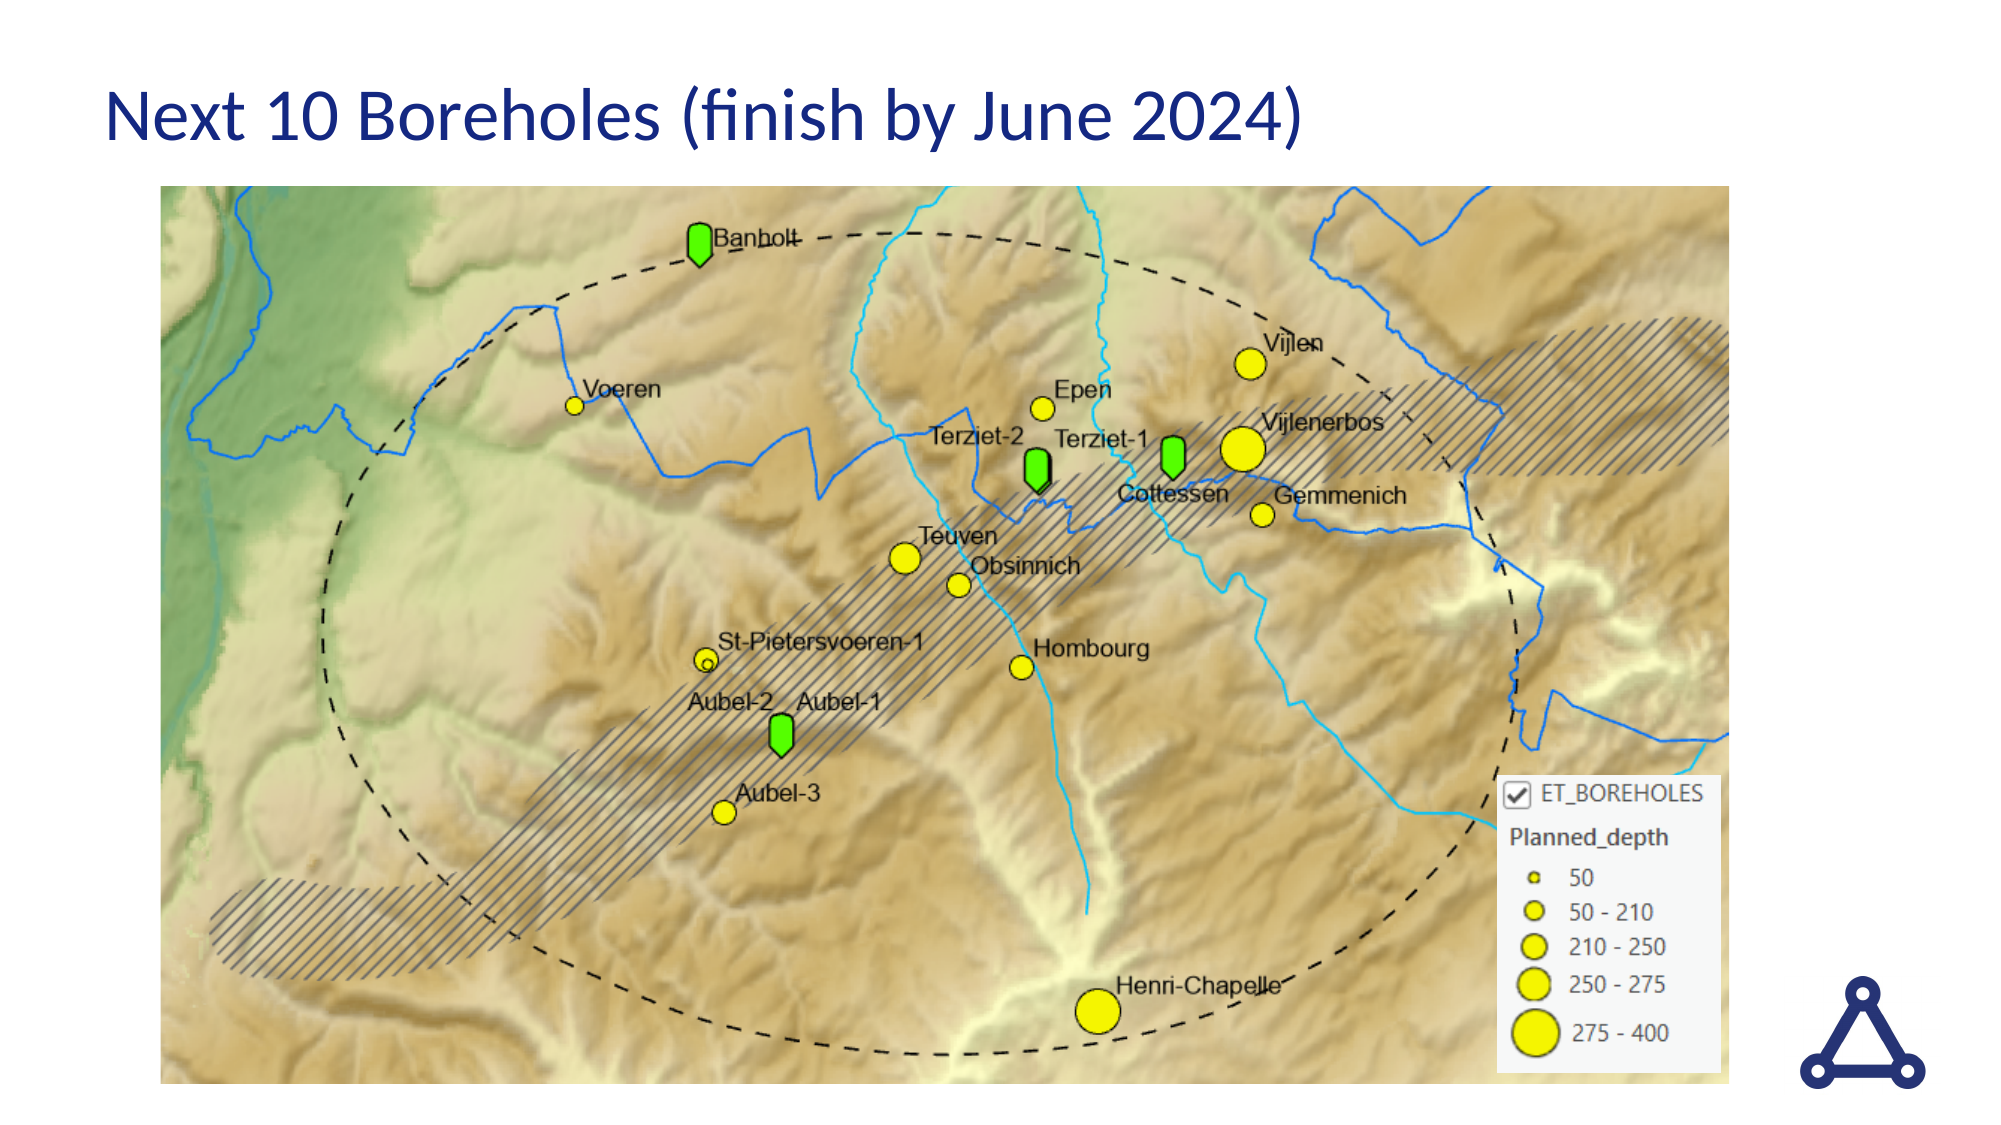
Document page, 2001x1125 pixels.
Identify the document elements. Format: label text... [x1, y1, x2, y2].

picture [1784, 976, 1941, 1095]
title Next 10 Boreholes (finish by June 2024) [89, 7, 1815, 226]
picture [160, 186, 1730, 1084]
